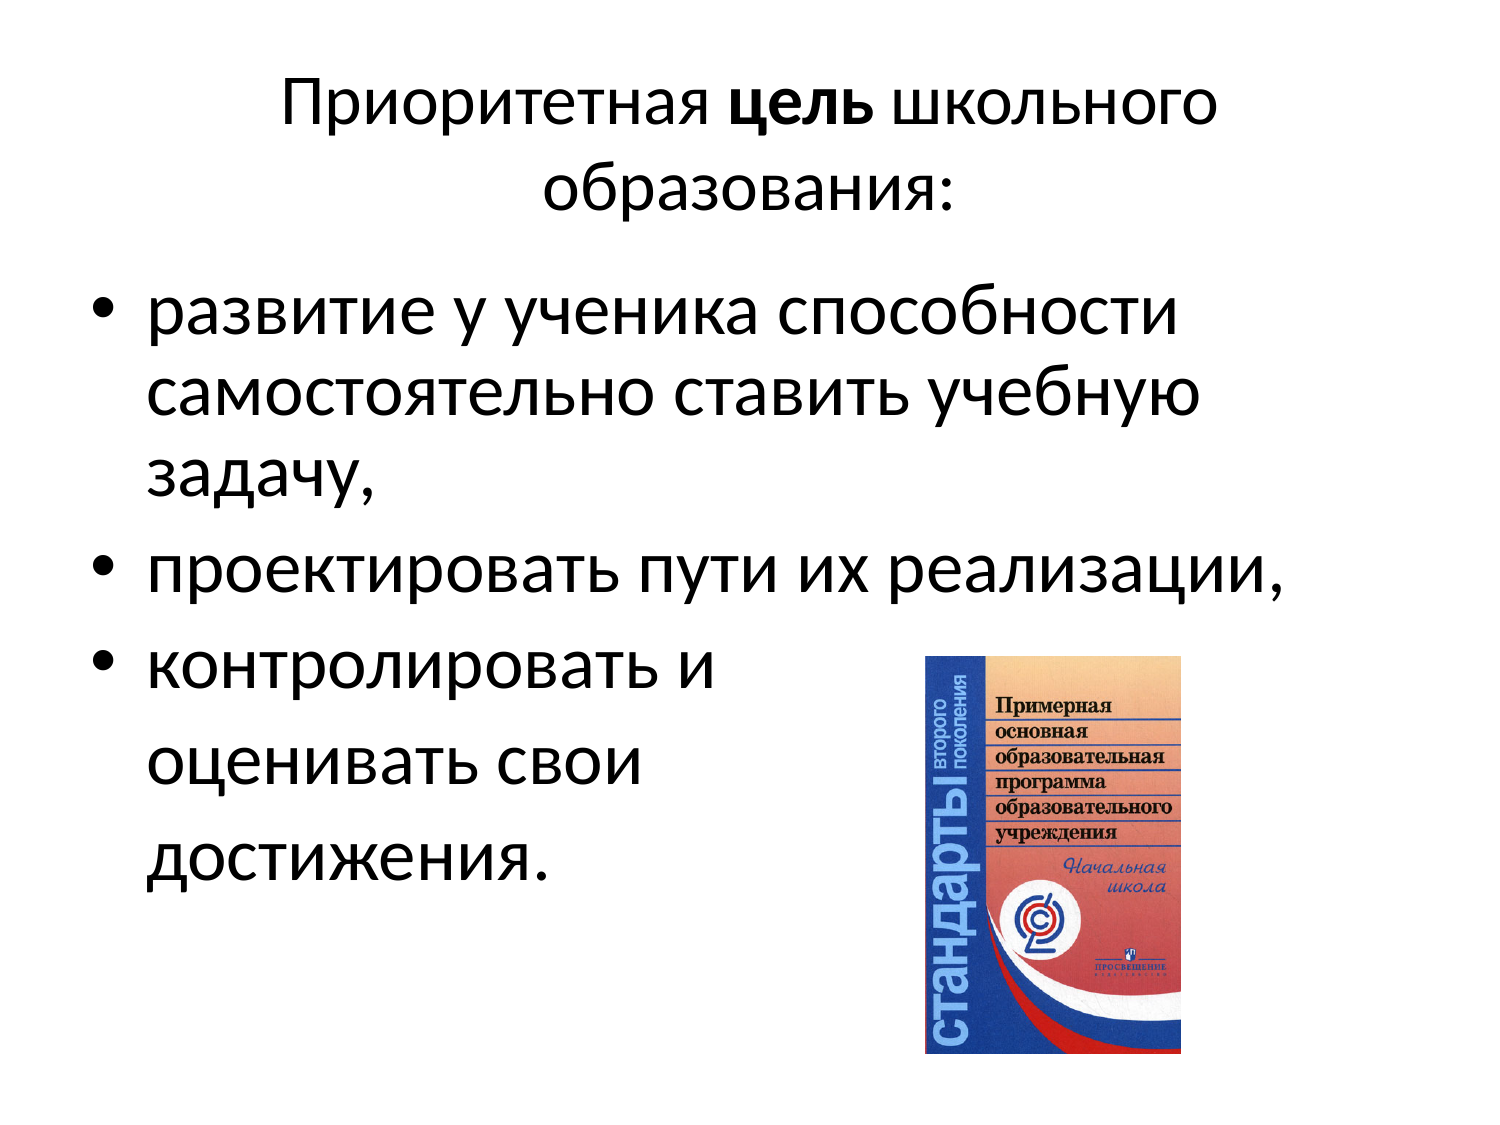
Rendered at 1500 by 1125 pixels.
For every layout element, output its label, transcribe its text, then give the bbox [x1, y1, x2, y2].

list развитие у ученика способности самостоятельно ставить учебную задачу, проектировать пути их реализации, контролировать и оценивать свои достижения. [75, 262, 1425, 1005]
picture [925, 656, 1181, 1054]
title Приоритетная цель школьного образования: [75, 45, 1425, 233]
